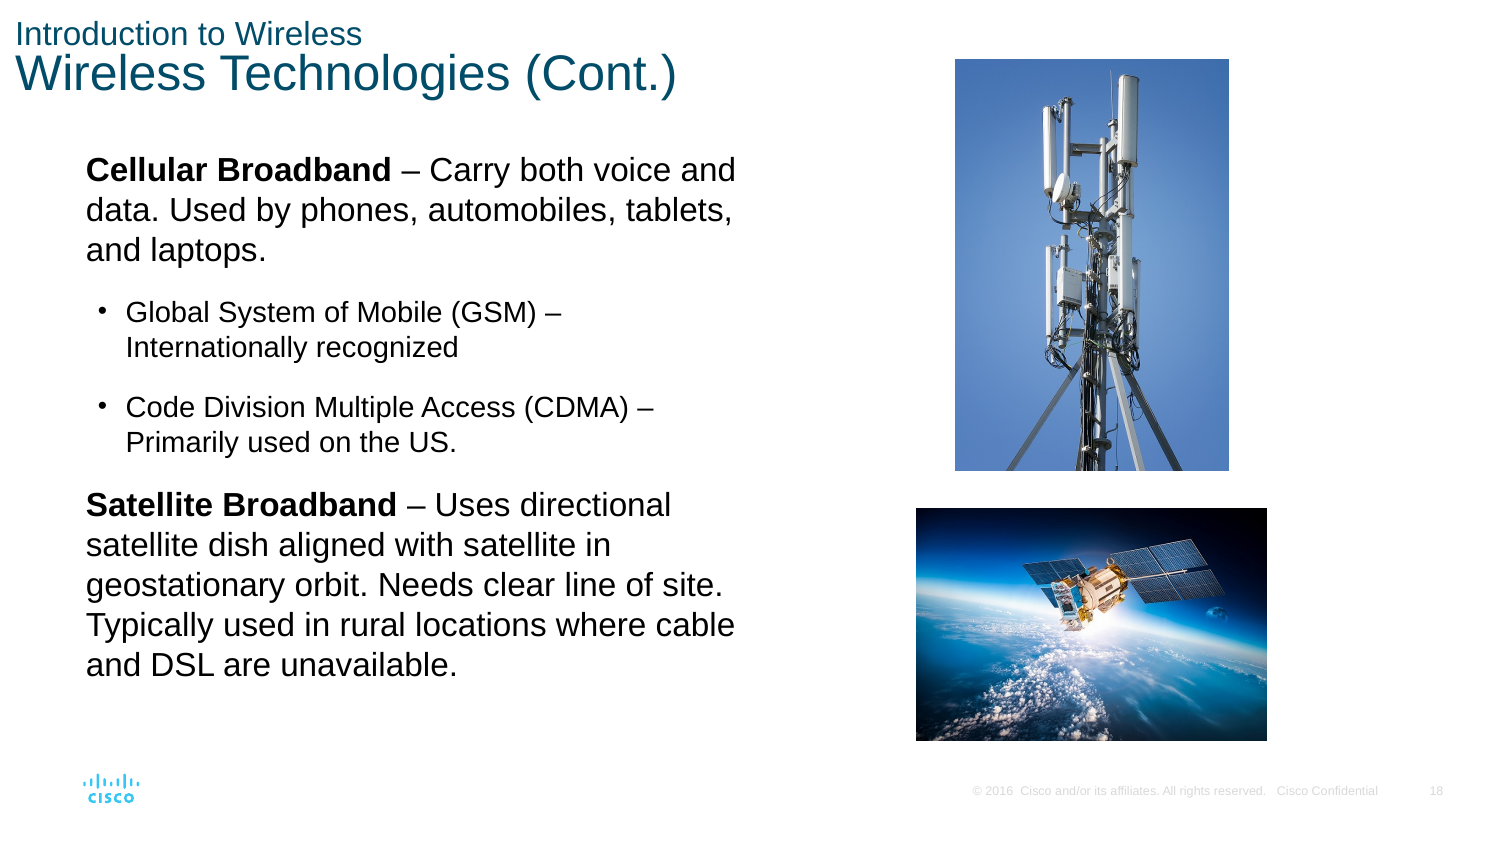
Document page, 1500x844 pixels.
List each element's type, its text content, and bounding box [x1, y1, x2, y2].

picture [916, 508, 1268, 741]
list Cellular Broadband – Carry both voice and data. Used by phones, automobiles, tablets, and laptops. Global System of Mobile (GSM) – Internationally recognized Code Division Multiple Access (CDMA) – Primarily used on the US. Satellite Broadband – Uses directional satellite dish aligned with satellite in geostationary orbit. Needs clear line of site. Typically used in rural locations where cable and DSL are unavailable. [70, 140, 765, 645]
title Introduction to Wireless Wireless Technologies (Cont.) [0, 0, 1369, 121]
picture [955, 59, 1229, 471]
